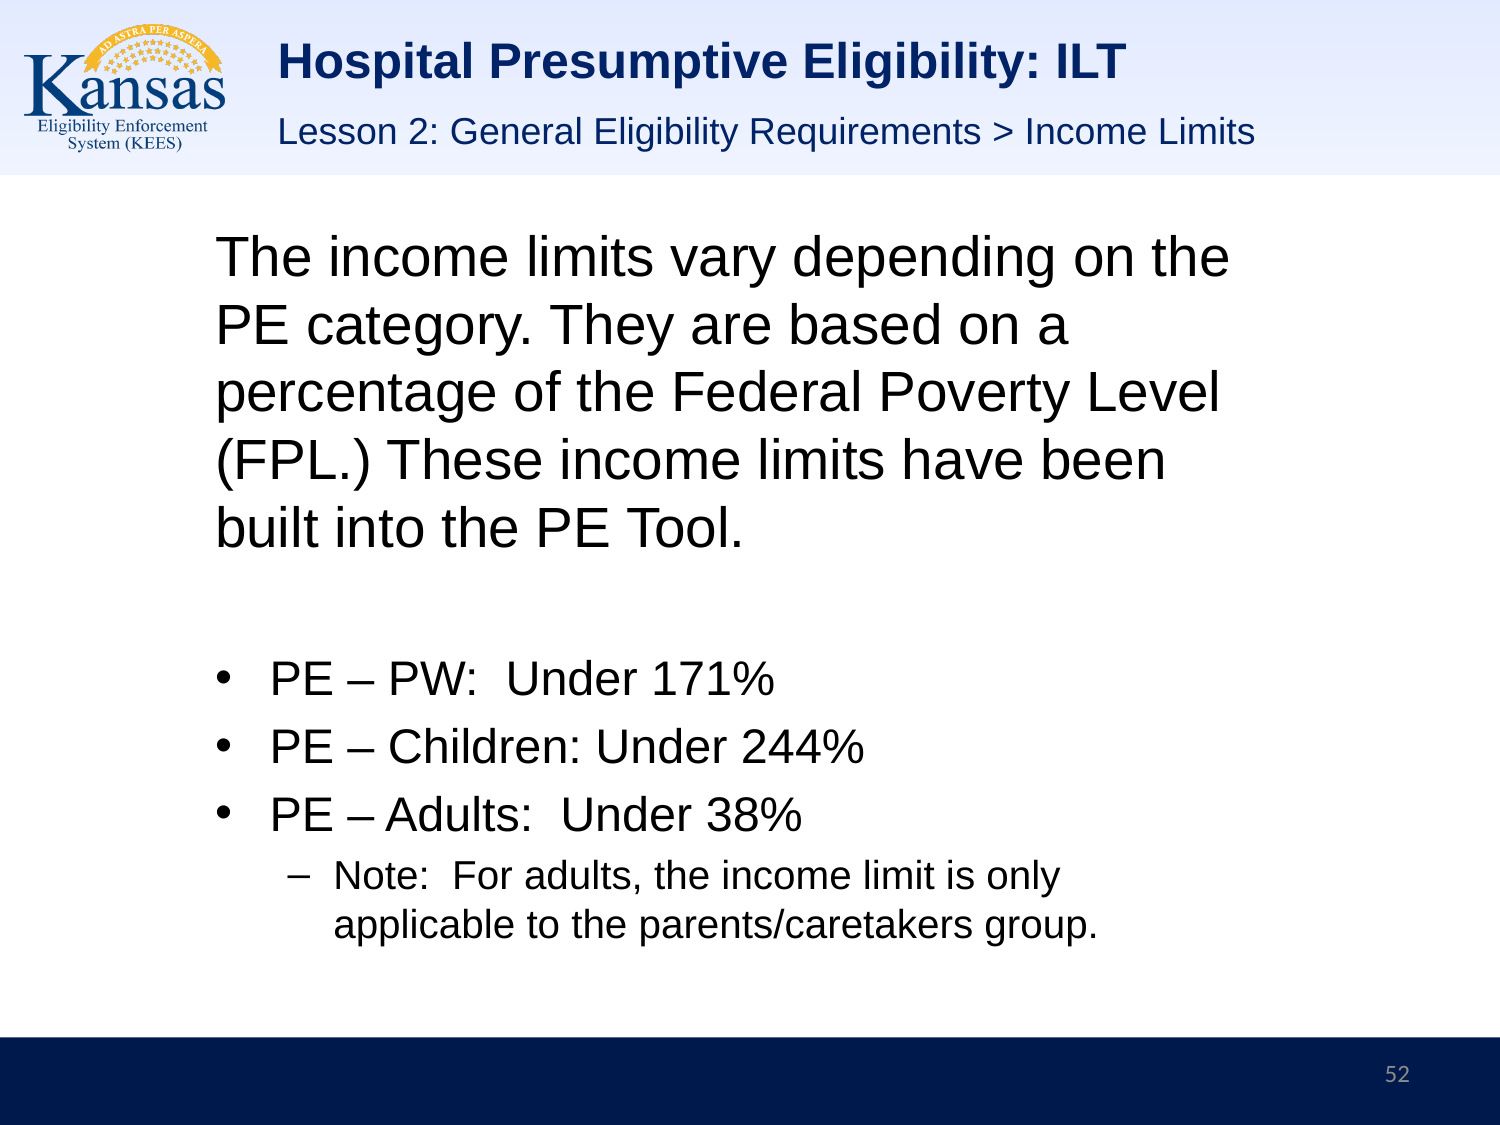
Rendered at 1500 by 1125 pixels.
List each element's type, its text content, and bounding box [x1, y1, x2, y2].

picture [24, 24, 225, 154]
text_box Lesson 2: General Eligibility Requirements > Income Limits [262, 99, 1425, 175]
list The income limits vary depending on the PE category. They are based on a percentage of the Federal Poverty Level (FPL.) These income limits have been built into the PE Tool. PE – PW: Under 171% PE – Children: Under 244% PE – Adults: Under 38% Note: For adults, the income limit is only applicable to the parents/caretakers group. [200, 212, 1263, 955]
slide_number 52 [1074, 1042, 1425, 1103]
title Hospital Presumptive Eligibility: ILT [262, 11, 1425, 99]
